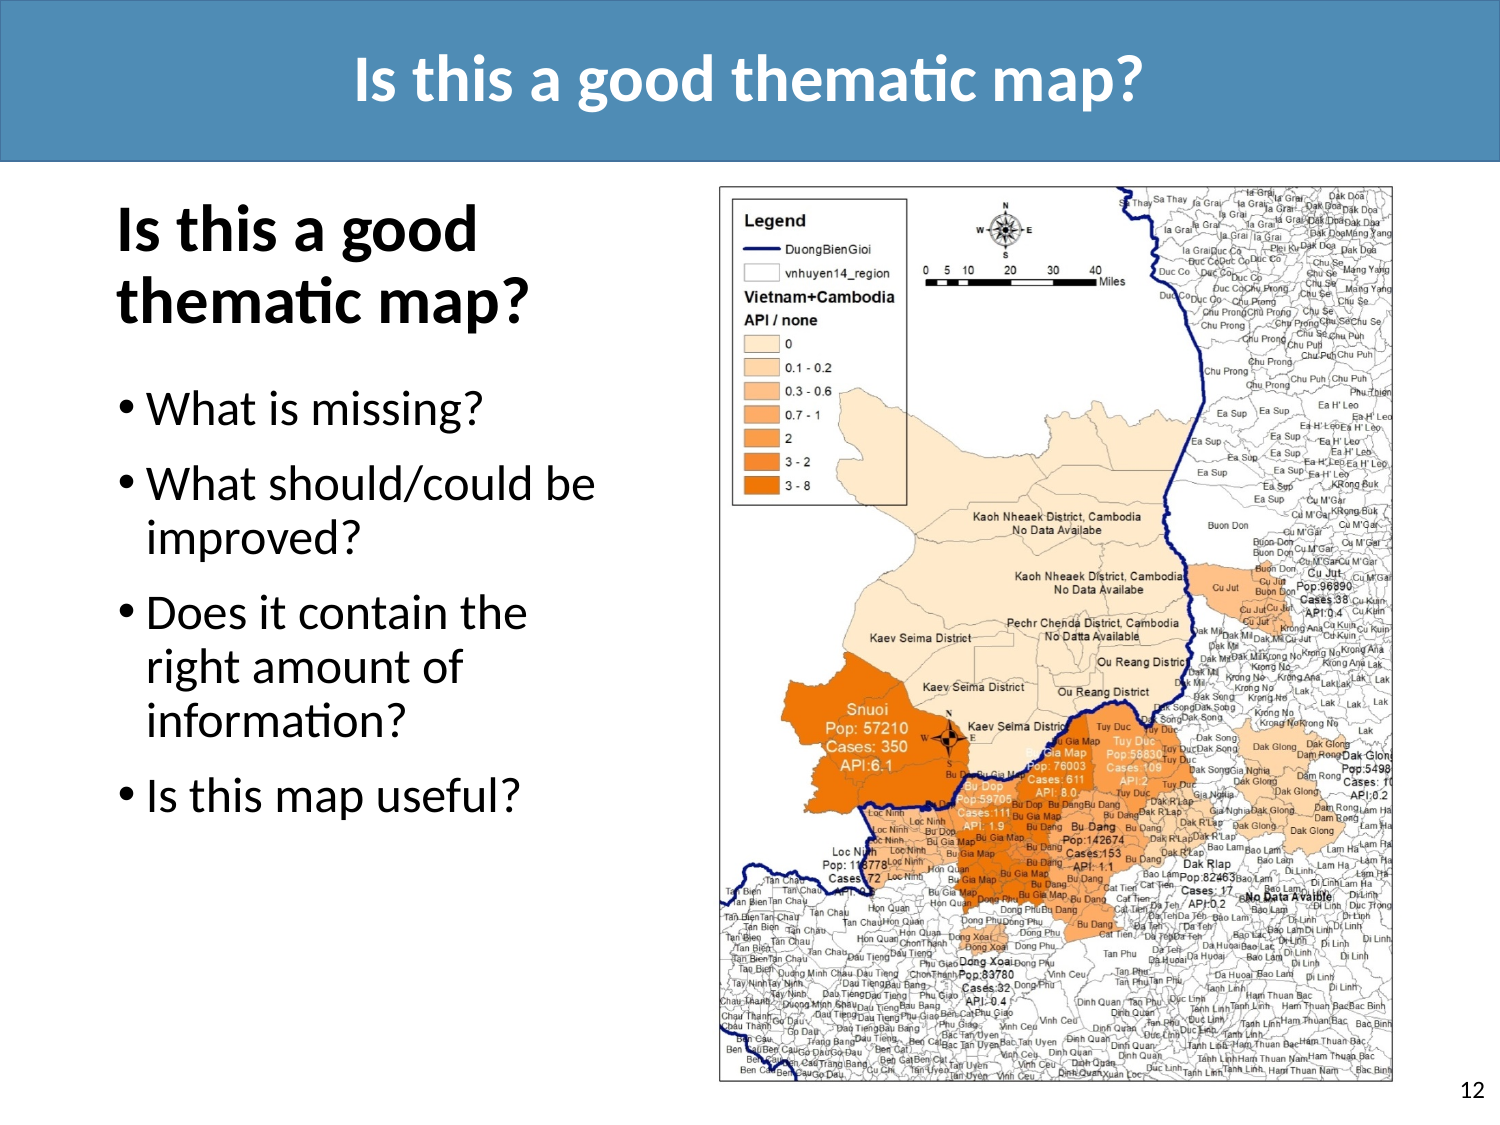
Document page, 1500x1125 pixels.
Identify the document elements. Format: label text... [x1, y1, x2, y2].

text_box Is this a good thematic map? [103, 23, 1397, 138]
slide_number 12 [1162, 1058, 1500, 1119]
text_box Is this a good thematic map? [101, 174, 646, 358]
text_box What is missing? What should/could be improved? Does it contain the right amount of information? Is this map useful? [103, 375, 620, 1125]
picture [702, 176, 1412, 1094]
